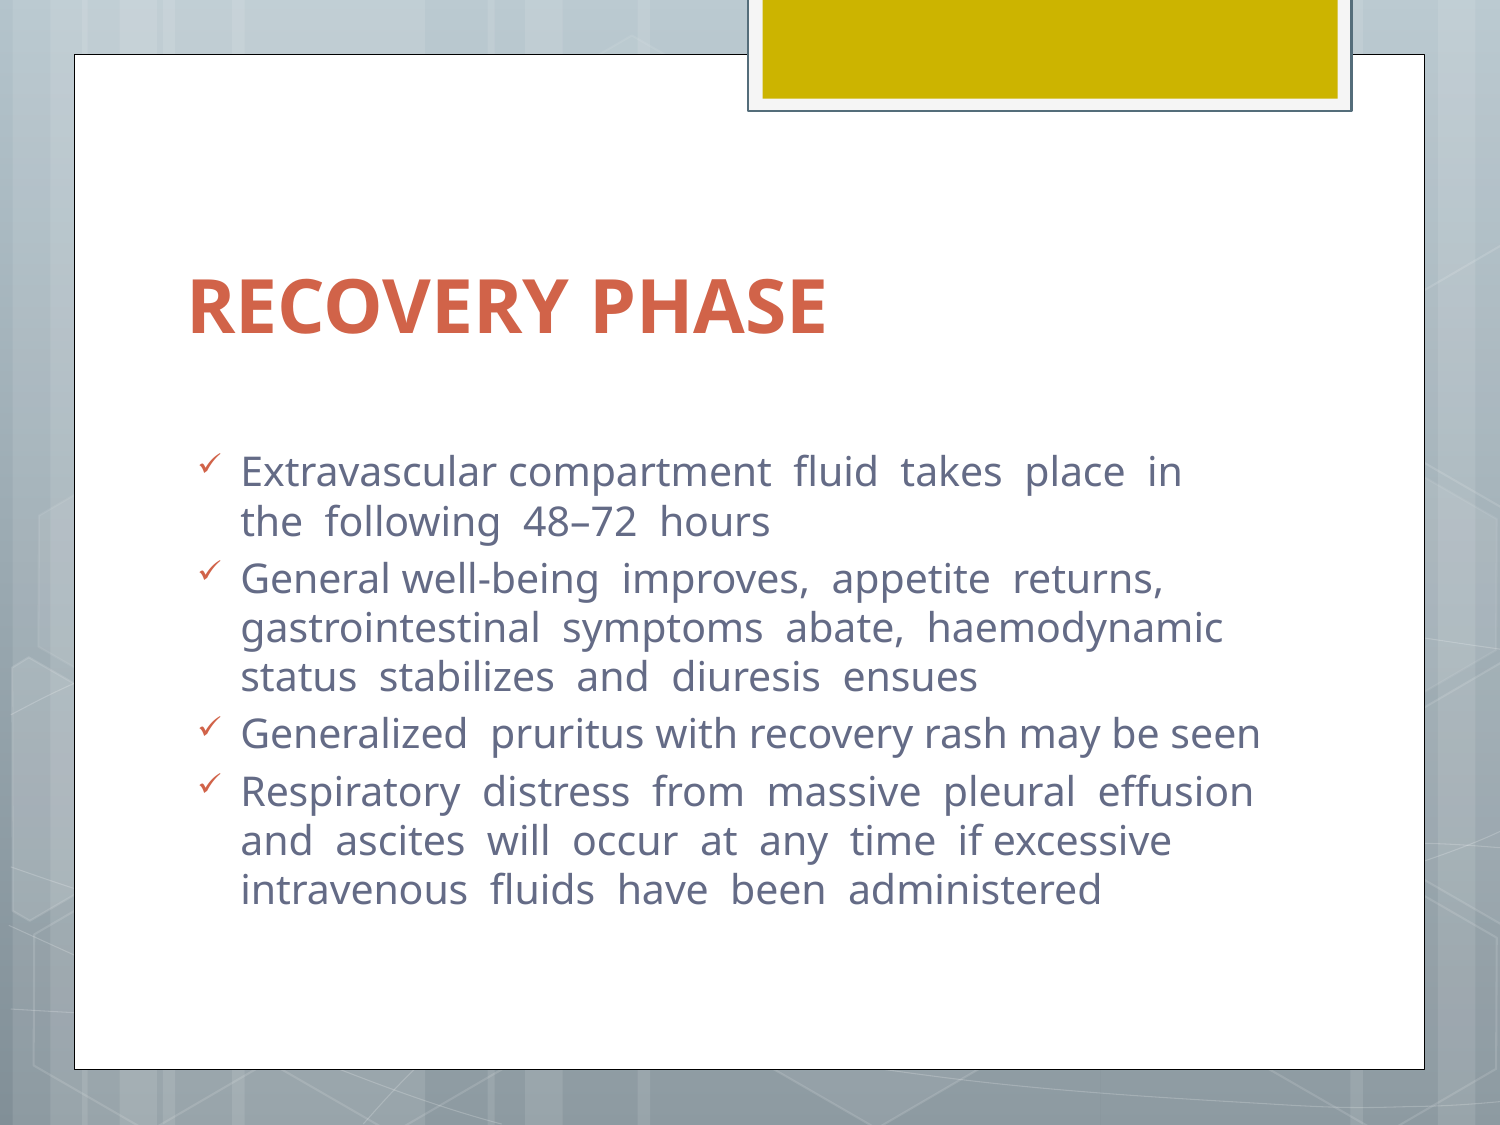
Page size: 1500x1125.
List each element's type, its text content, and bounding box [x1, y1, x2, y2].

list Extravascular compartment fluid takes place in the following 48–72 hours General well-being improves, appetite returns, gastrointestinal symptoms abate, haemodynamic status stabilizes and diuresis ensues Generalized pruritus with recovery rash may be seen Respiratory distress from massive pleural effusion and ascites will occur at any time if excessive intravenous fluids have been administered [171, 381, 1283, 957]
title RECOVERY PHASE [171, 168, 1324, 357]
